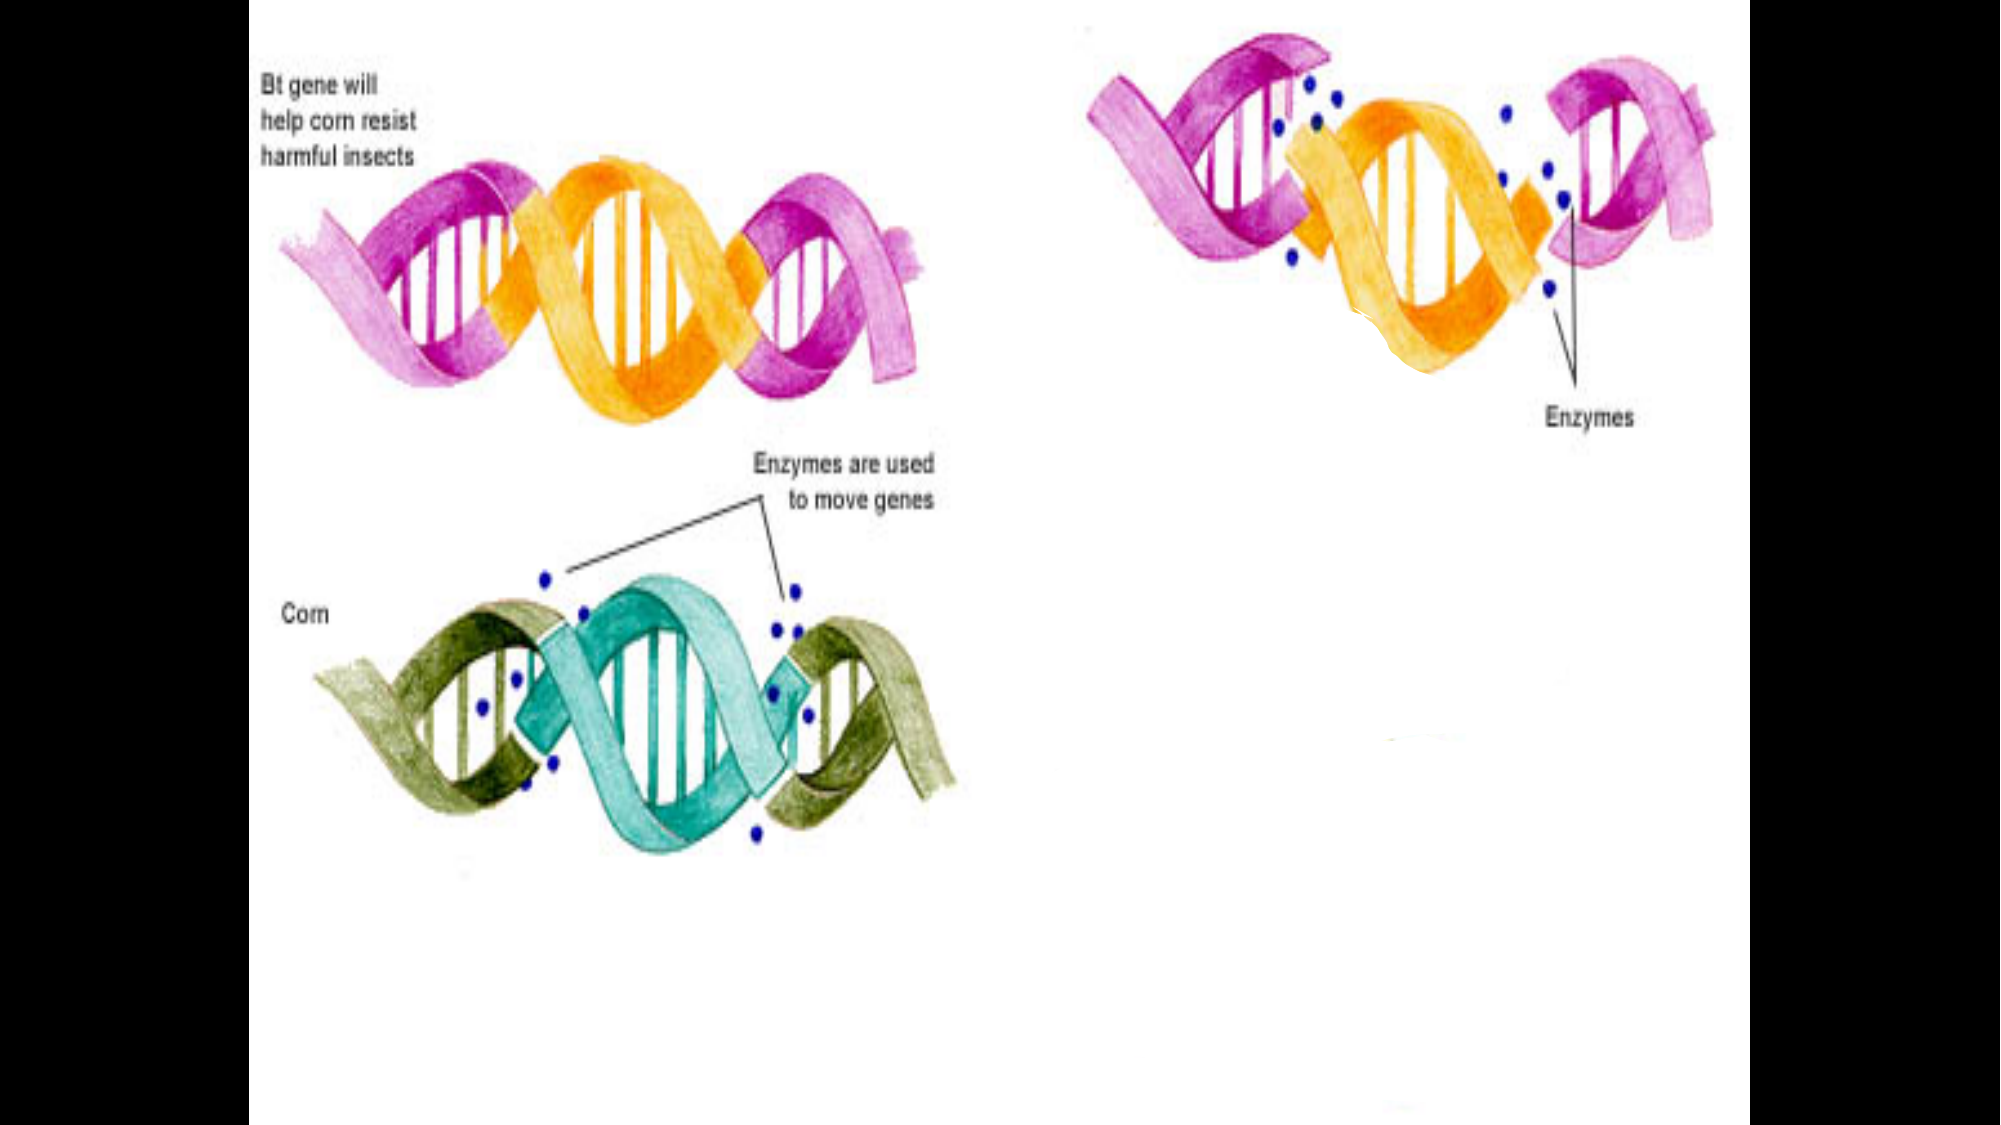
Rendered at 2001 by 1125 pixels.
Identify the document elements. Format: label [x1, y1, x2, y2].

picture [249, 0, 1751, 1125]
